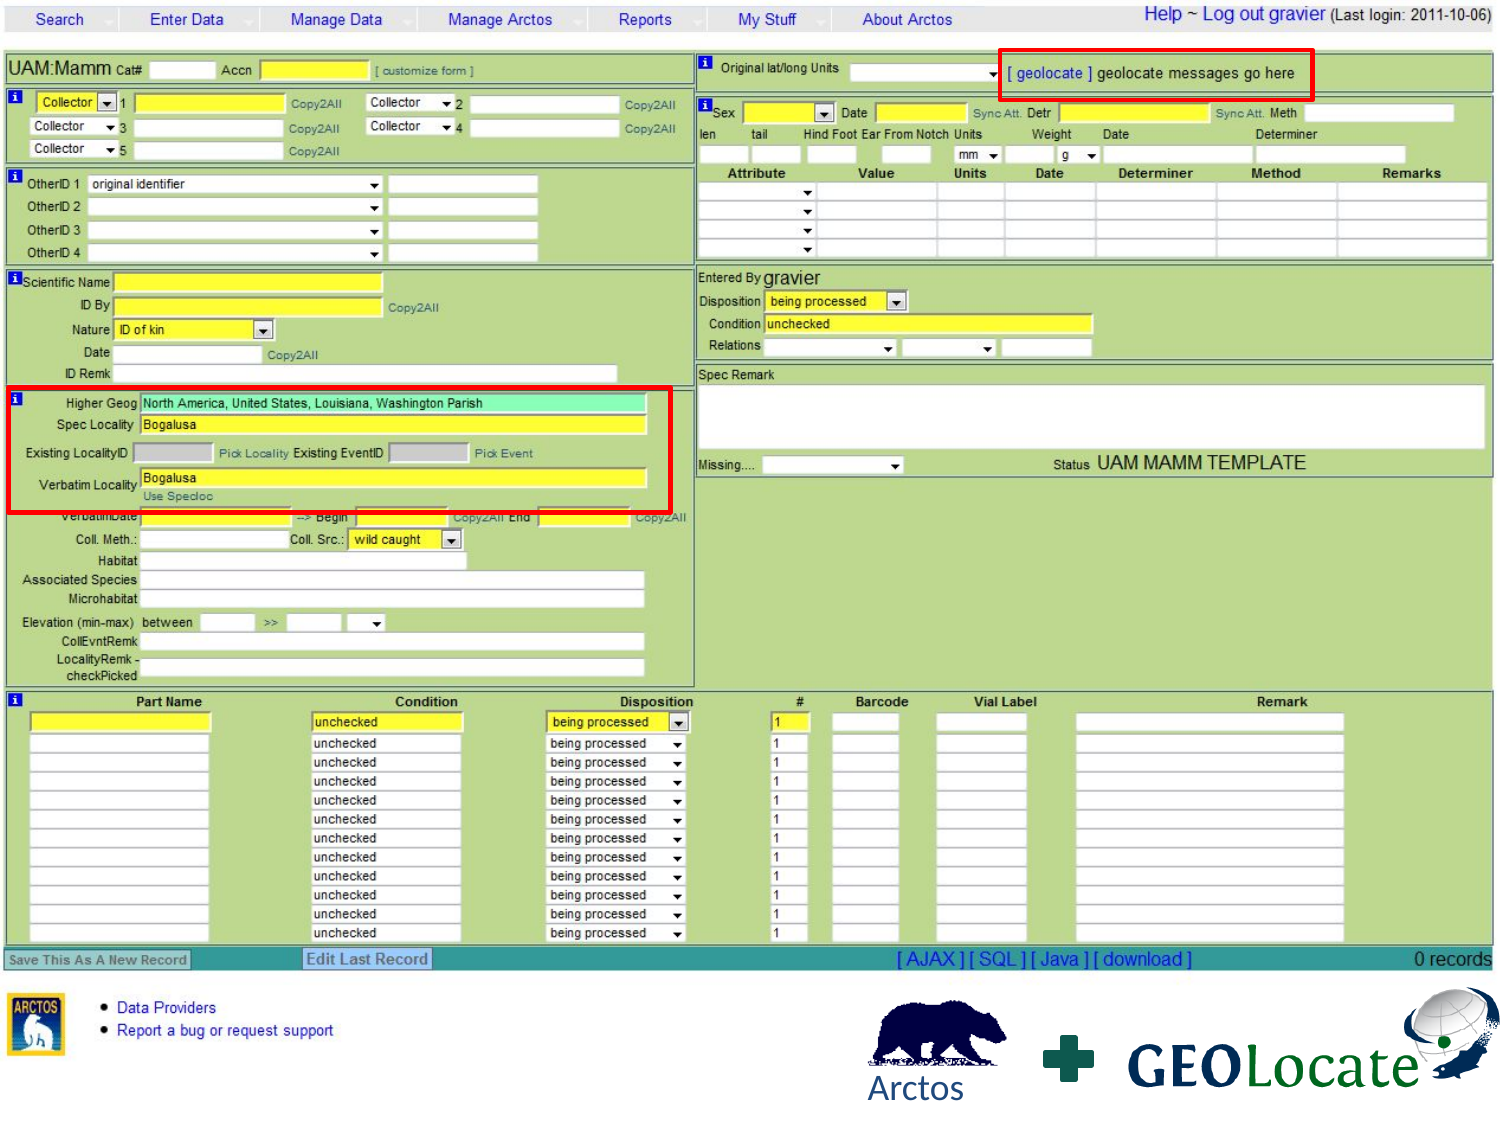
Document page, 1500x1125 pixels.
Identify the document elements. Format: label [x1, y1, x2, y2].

text_box [852, 999, 1012, 1117]
picture [0, 0, 1500, 1101]
text_box [1061, 1071, 1076, 1080]
